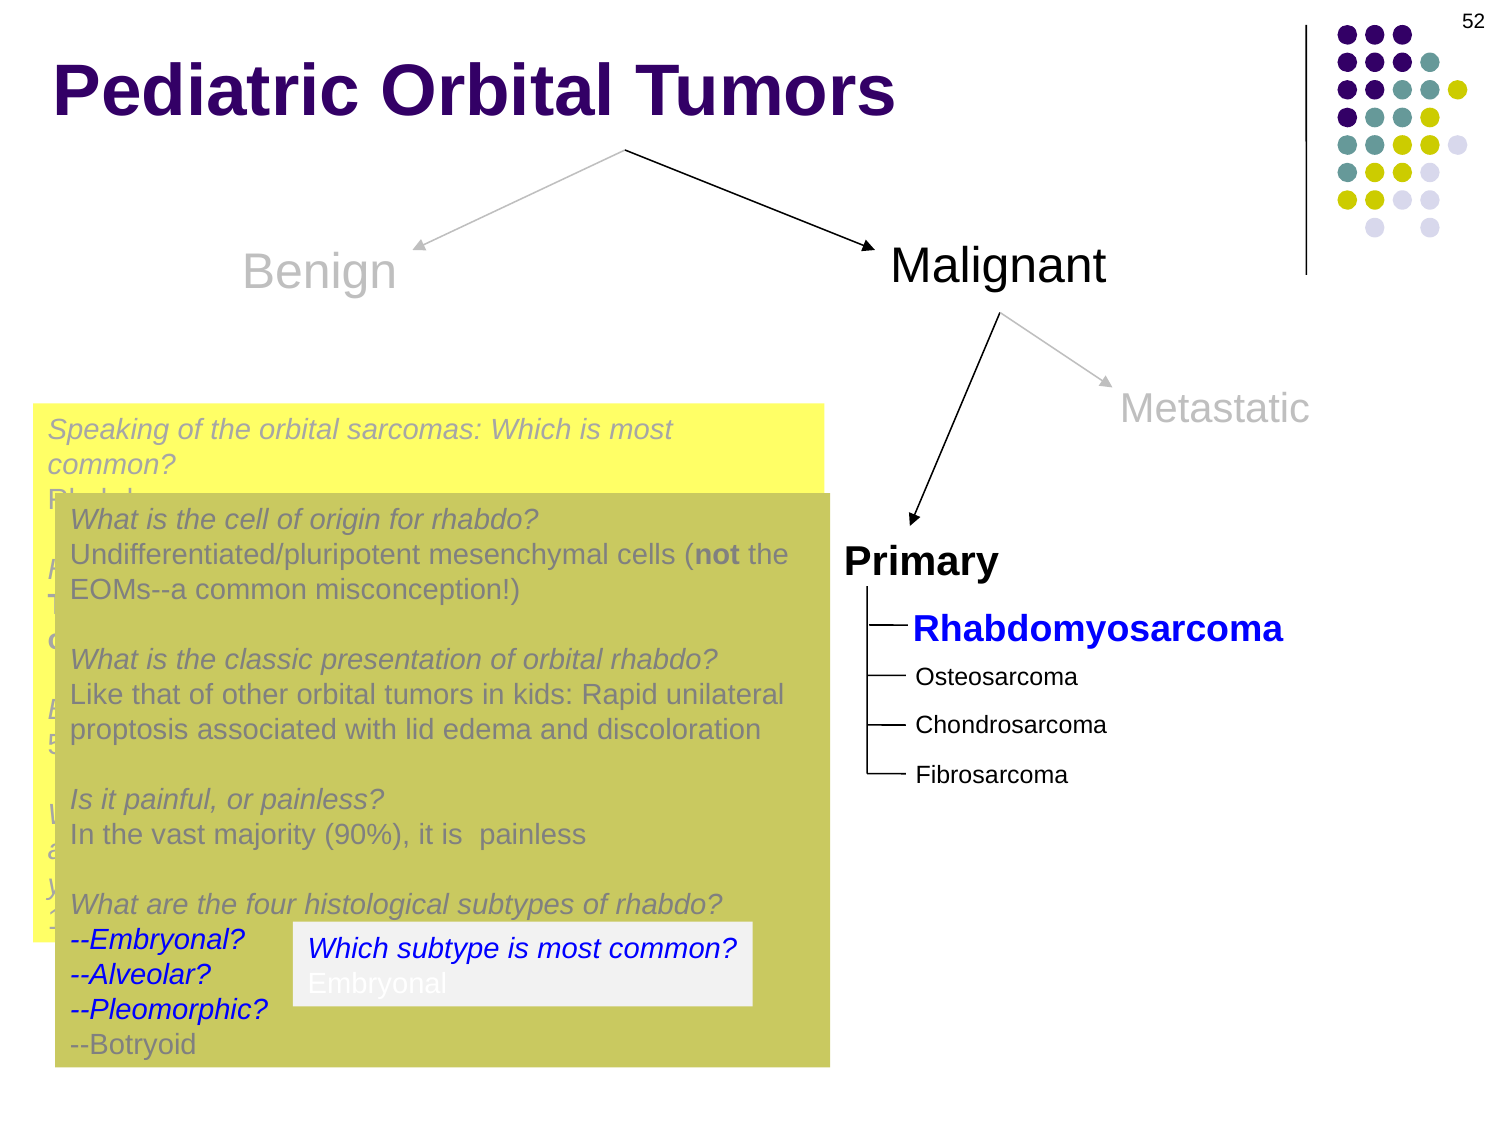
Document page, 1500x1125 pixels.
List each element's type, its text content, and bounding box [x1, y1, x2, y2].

text_box Which subtype is most common? Embryonal [292, 921, 753, 1007]
text_box Primary [831, 526, 1015, 591]
title Pediatric Orbital Tumors [37, 20, 1350, 138]
text_box Fibrosarcoma [900, 750, 1084, 796]
text_box [908, 313, 1000, 527]
text_box [624, 149, 875, 252]
text_box [412, 150, 624, 251]
slide_number 52 [1149, 0, 1500, 75]
text_box Chondrosarcoma [900, 700, 1123, 746]
text_box Malignant [875, 224, 1122, 300]
text_box Rhabdomyosarcoma [898, 596, 1299, 656]
text_box Speaking of the orbital sarcomas: Which is most common? Rhabdomyosarcoma How much more common is it? The incidence of rhabdo exceeds that of all the other orbital sarcomas combined! Between what ages do most cases of rhabdo declare? 5 and 7 years We think of rhabdo as a neoplasm of childhood, and by and large it is. What percent of cases present at age 16 years or older? 10! Make sure to keep rhabdo in mind in non-children [33, 403, 825, 943]
text_box Benign [226, 231, 412, 307]
text_box What is the cell of origin for rhabdo? Undifferentiated/pluripotent mesenchymal cells (not the EOMs--a common misconception!) What is the classic presentation of orbital rhabdo? Like that of other orbital tumors in kids: Rapid unilateral proptosis associated with lid edema and discoloration Is it painful, or painless? In the vast majority (90%), it is painless What are the four histological subtypes of rhabdo? --Embryonal? --Alveolar? --Pleomorphic? --Botryoid [55, 493, 831, 1068]
text_box Metastatic [1105, 373, 1326, 439]
text_box [999, 312, 1113, 388]
text_box Osteosarcoma [900, 653, 1094, 698]
